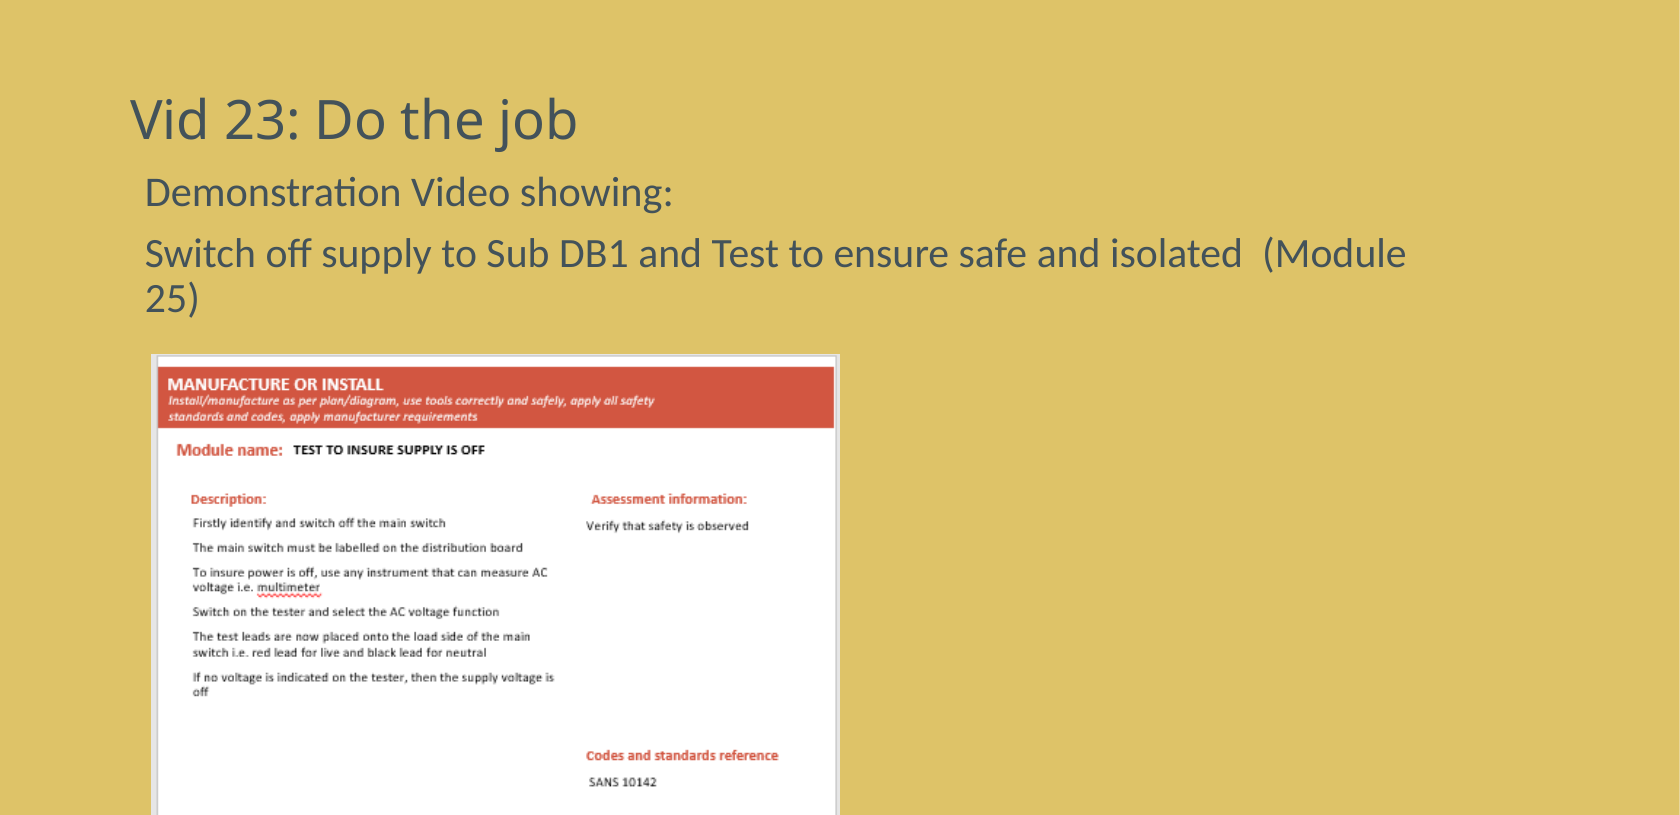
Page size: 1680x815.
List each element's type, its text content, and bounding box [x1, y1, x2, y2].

title Vid 23: Do the job [115, 43, 1565, 201]
list Demonstration Video showing: Switch off supply to Sub DB1 and Test to ensure safe and isolated (Module 25) [130, 162, 1480, 806]
picture [151, 354, 840, 815]
